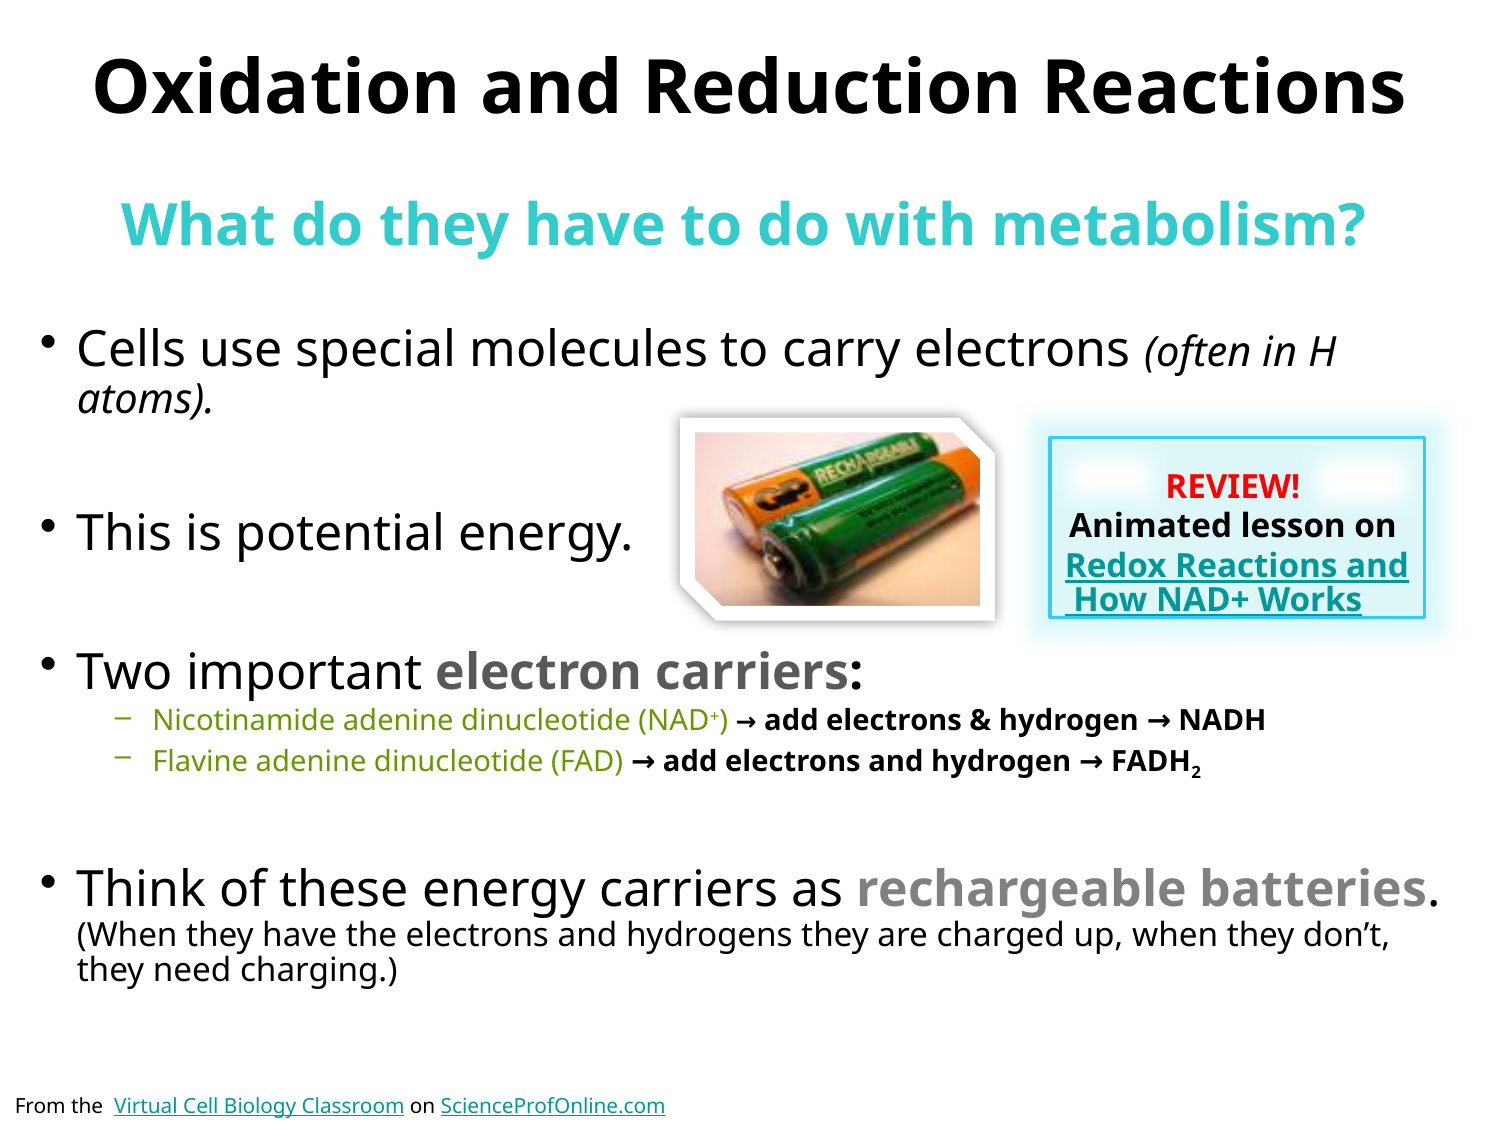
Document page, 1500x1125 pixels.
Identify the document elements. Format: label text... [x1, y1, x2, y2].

table_cell [1021, 408, 1454, 646]
list What do they have to do with metabolism? Cells use special molecules to carry electrons (often in H atoms). This is potential energy. Two important electron carriers: Nicotinamide adenine dinucleotide (NAD+) → add electrons & hydrogen → NADH Flavine adenine dinucleotide (FAD) → add electrons and hydrogen → FADH2 Think of these energy carriers as rechargeable batteries. (When they have the electrons and hydrogens they are charged up, when they don’t, they need charging.) [24, 187, 1463, 1025]
text_box From the Virtual Cell Biology Classroom on ScienceProfOnline.com [1031, 418, 1445, 637]
text_box From the Virtual Cell Biology Classroom on ScienceProfOnline.com [1027, 414, 1449, 641]
title Oxidation and Reduction Reactions [75, 24, 1425, 143]
text_box REVIEW! Animated lesson on Redox Reactions and How NAD+ Works [1049, 437, 1425, 618]
text_box From the Virtual Cell Biology Classroom on ScienceProfOnline.com [0, 1084, 763, 1125]
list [687, 424, 988, 614]
